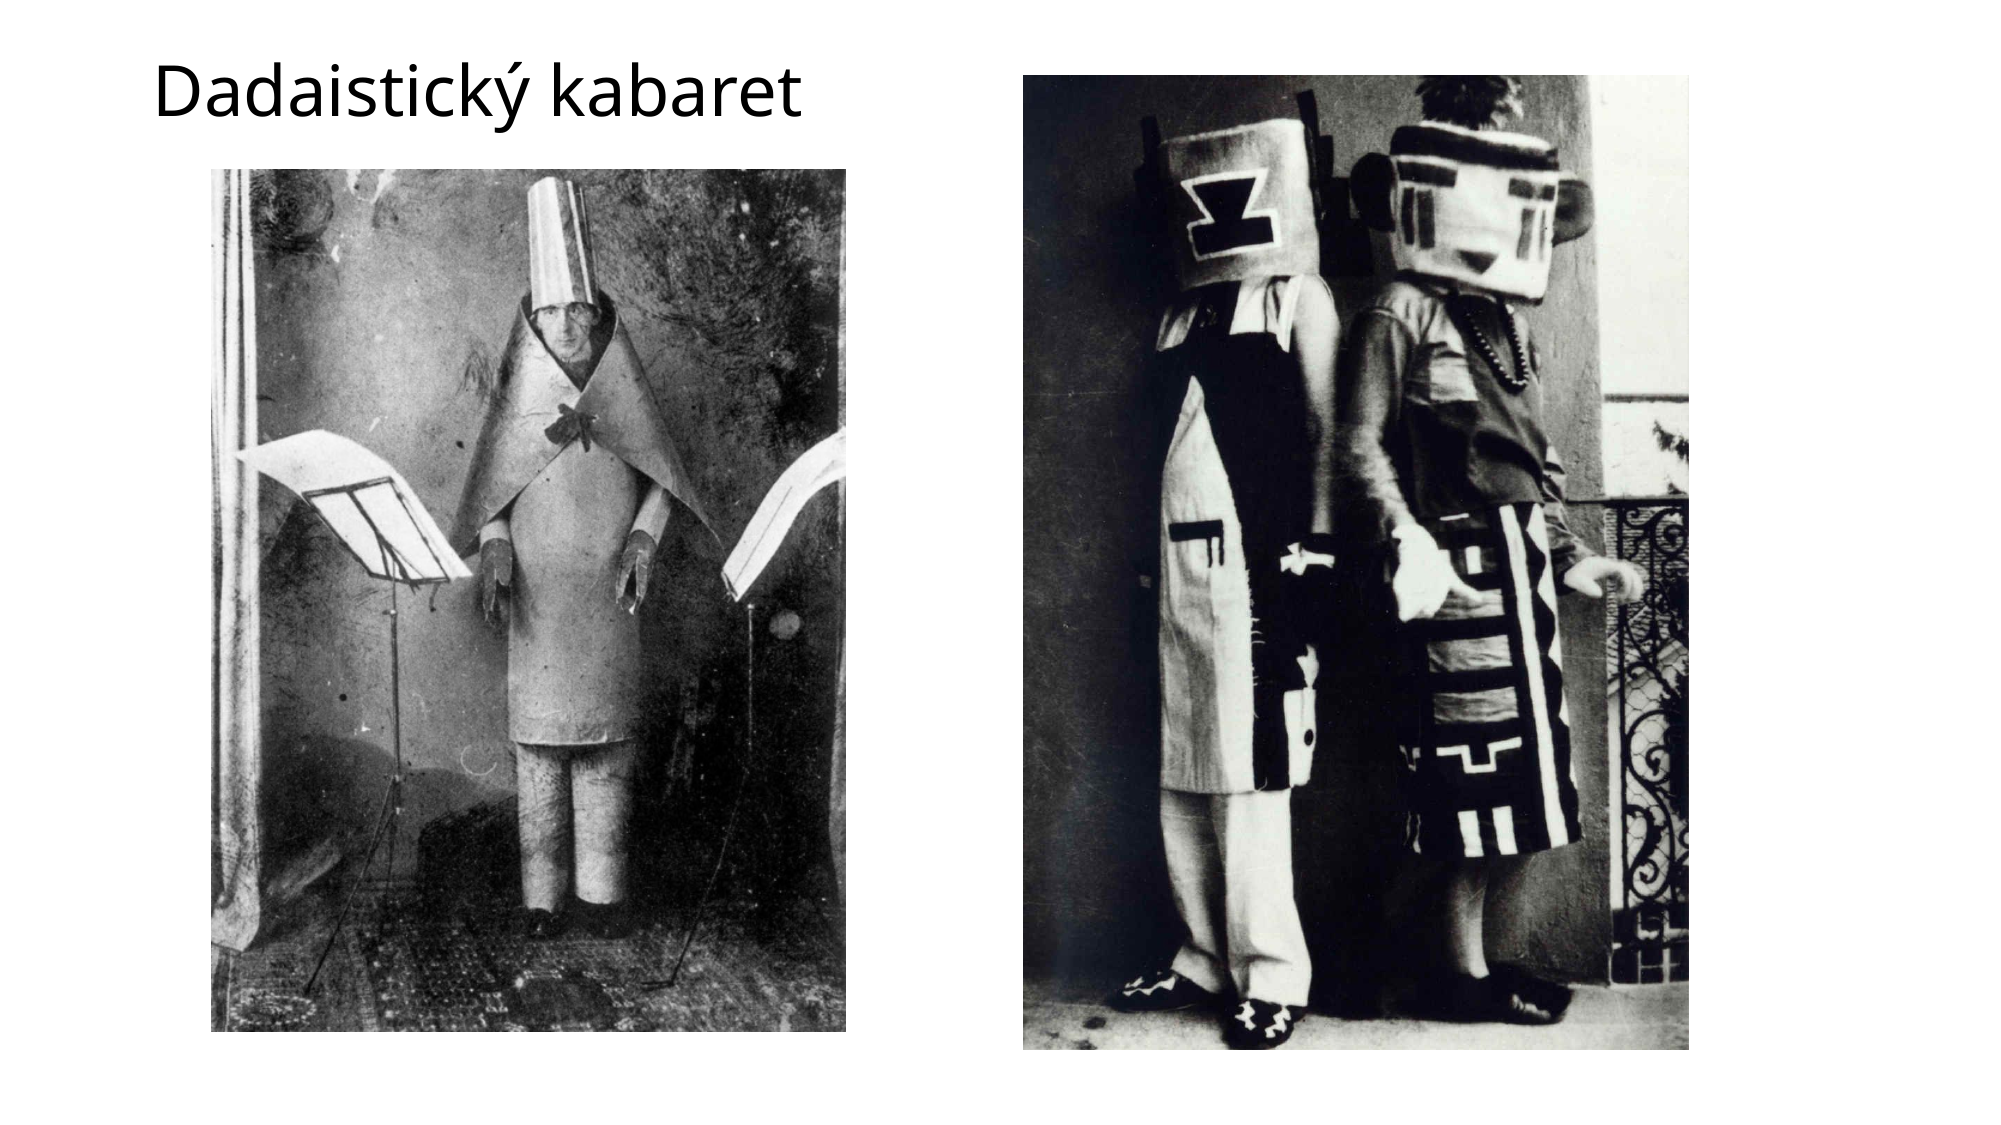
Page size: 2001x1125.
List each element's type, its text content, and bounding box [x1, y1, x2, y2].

title Dadaistický kabaret [137, 47, 1863, 140]
picture [1023, 75, 1689, 1050]
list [210, 169, 846, 1032]
